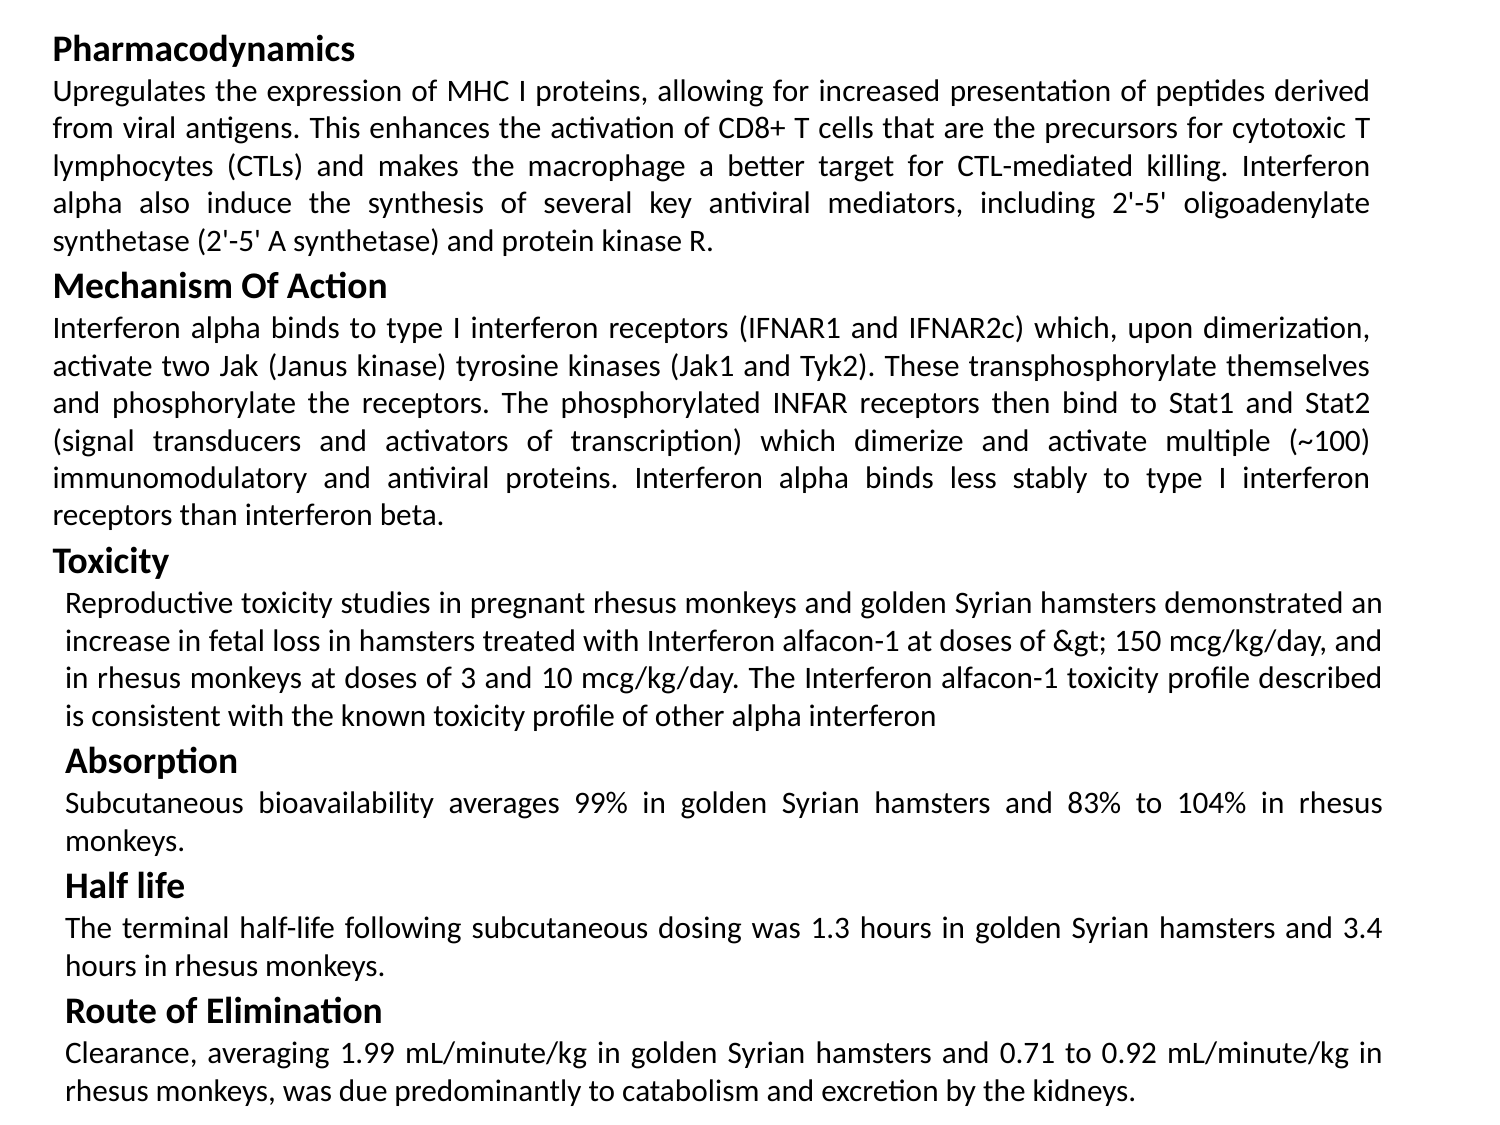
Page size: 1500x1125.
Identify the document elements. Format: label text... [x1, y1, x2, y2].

text_box Upregulates the expression of MHC I proteins, allowing for increased presentation of peptides derived from viral antigens. This enhances the activation of CD8+ T cells that are the precursors for cytotoxic T lymphocytes (CTLs) and makes the macrophage a better target for CTL-mediated killing. Interferon alpha also induce the synthesis of several key antiviral mediators, including 2'-5' oligoadenylate synthetase (2'-5' A synthetase) and protein kinase R. [37, 62, 1388, 263]
text_box Pharmacodynamics [37, 12, 563, 62]
text_box Subcutaneous bioavailability averages 99% in golden Syrian hamsters and 83% to 104% in rhesus monkeys. [49, 774, 1400, 863]
text_box Toxicity [37, 524, 563, 593]
text_box Half life [49, 849, 575, 899]
text_box Interferon alpha binds to type I interferon receptors (IFNAR1 and IFNAR2c) which, upon dimerization, activate two Jak (Janus kinase) tyrosine kinases (Jak1 and Tyk2). These transphosphorylate themselves and phosphorylate the receptors. The phosphorylated INFAR receptors then bind to Stat1 and Stat2 (signal transducers and activators of transcription) which dimerize and activate multiple (~100) immunomodulatory and antiviral proteins. Interferon alpha binds less stably to type I interferon receptors than interferon beta. [37, 299, 1388, 525]
text_box The terminal half-life following subcutaneous dosing was 1.3 hours in golden Syrian hamsters and 3.4 hours in rhesus monkeys. [49, 899, 1400, 988]
text_box Reproductive toxicity studies in pregnant rhesus monkeys and golden Syrian hamsters demonstrated an increase in fetal loss in hamsters treated with Interferon alfacon-1 at doses of &gt; 150 mcg/kg/day, and in rhesus monkeys at doses of 3 and 10 mcg/kg/day. The Interferon alfacon-1 toxicity profile described is consistent with the known toxicity profile of other alpha interferon [49, 574, 1400, 738]
text_box Absorption [49, 724, 575, 774]
text_box Route of Elimination [49, 974, 425, 1024]
text_box Clearance, averaging 1.99 mL/minute/kg in golden Syrian hamsters and 0.71 to 0.92 mL/minute/kg in rhesus monkeys, was due predominantly to catabolism and excretion by the kidneys. [49, 1024, 1400, 1113]
text_box Mechanism Of Action [37, 263, 563, 299]
